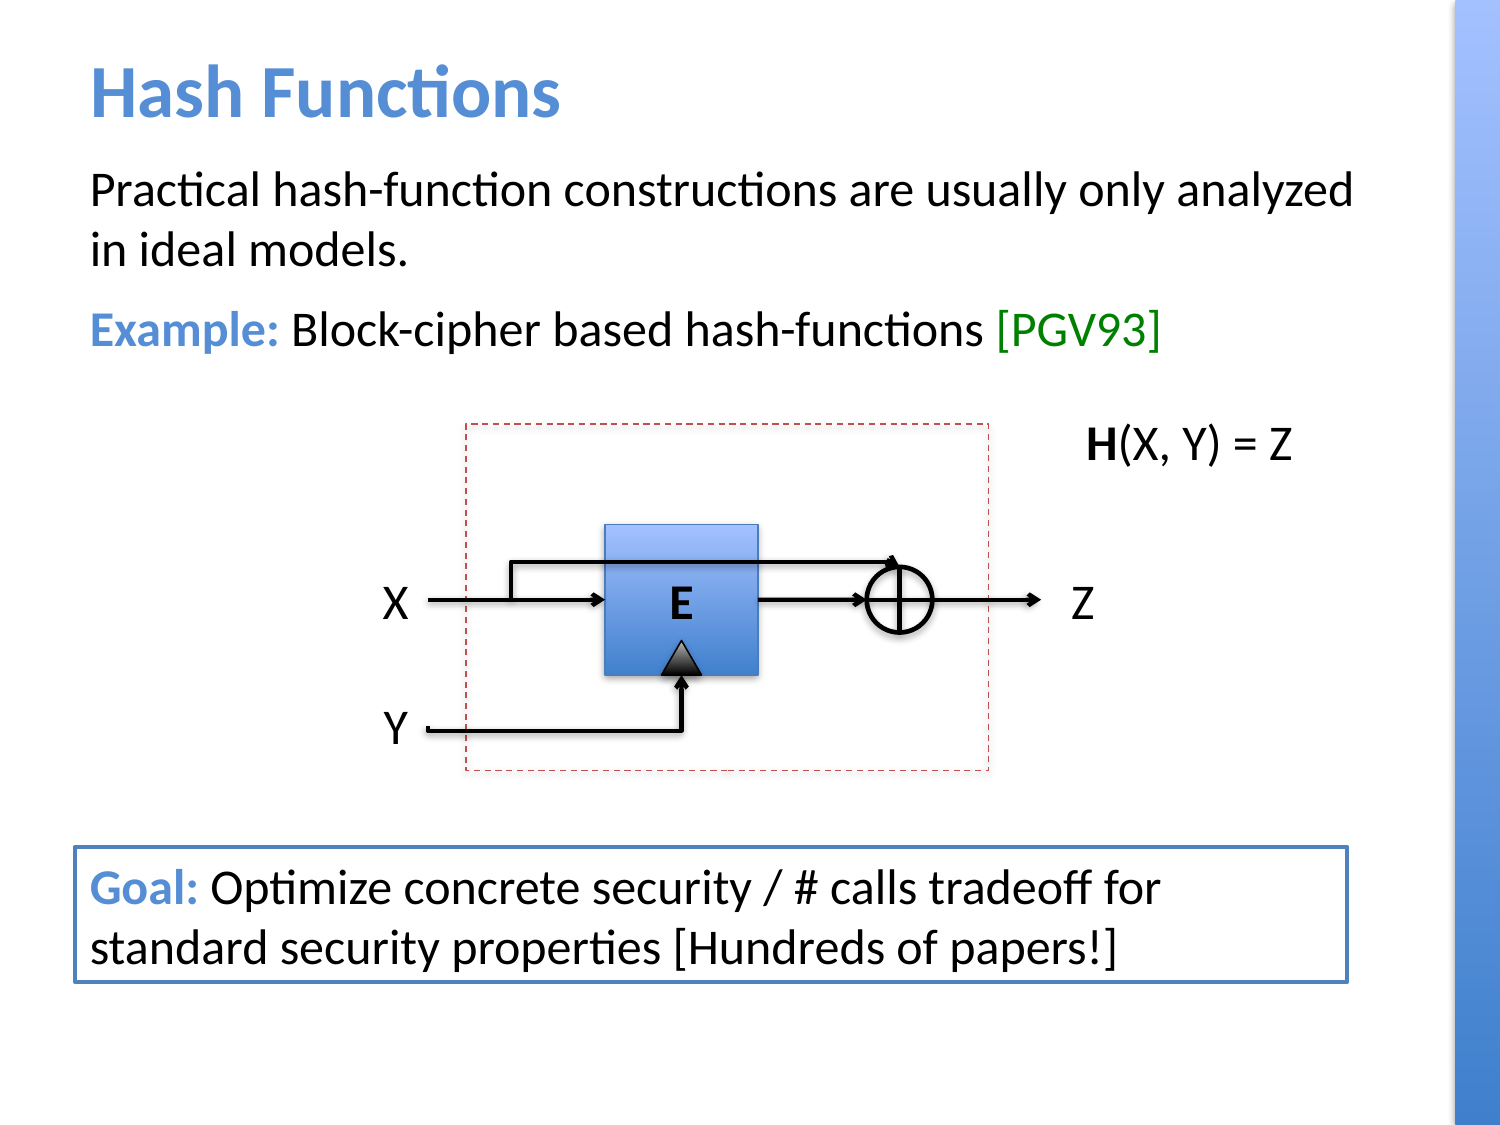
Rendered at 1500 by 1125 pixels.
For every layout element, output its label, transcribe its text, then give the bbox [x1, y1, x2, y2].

title Hash Functions [75, 25, 1431, 150]
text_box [363, 402, 1329, 771]
text_box Example: Block-cipher based hash-functions [PGV93] [75, 289, 1372, 364]
text_box Goal: Optimize concrete security / # calls tradeoff for standard security properties [Hundreds of papers!] [73, 845, 1349, 984]
text_box Practical hash-function constructions are usually only analyzed in ideal models. [74, 149, 1404, 285]
